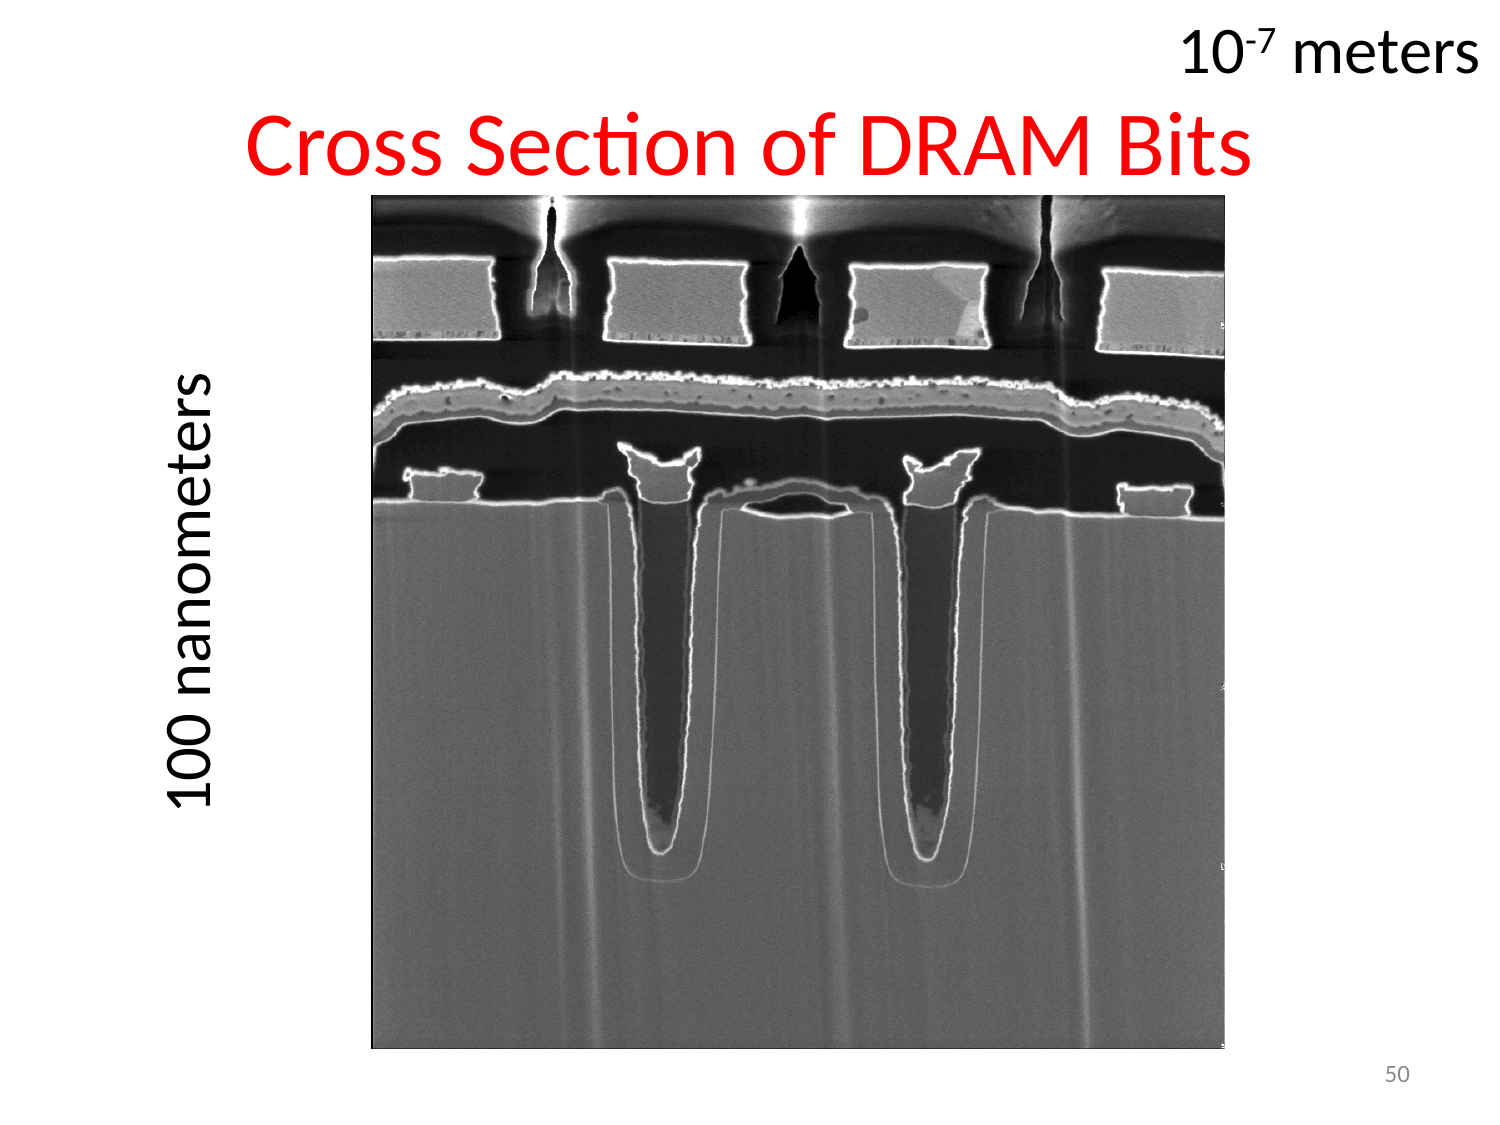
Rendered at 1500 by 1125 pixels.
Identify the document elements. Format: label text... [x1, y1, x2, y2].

title Cross Section of DRAM Bits [75, 45, 1425, 233]
slide_number 50 [1074, 1042, 1425, 1103]
text_box 10-7 meters [1163, 0, 1496, 95]
text_box 100 nanometers [135, 357, 231, 830]
picture [370, 195, 1225, 1050]
